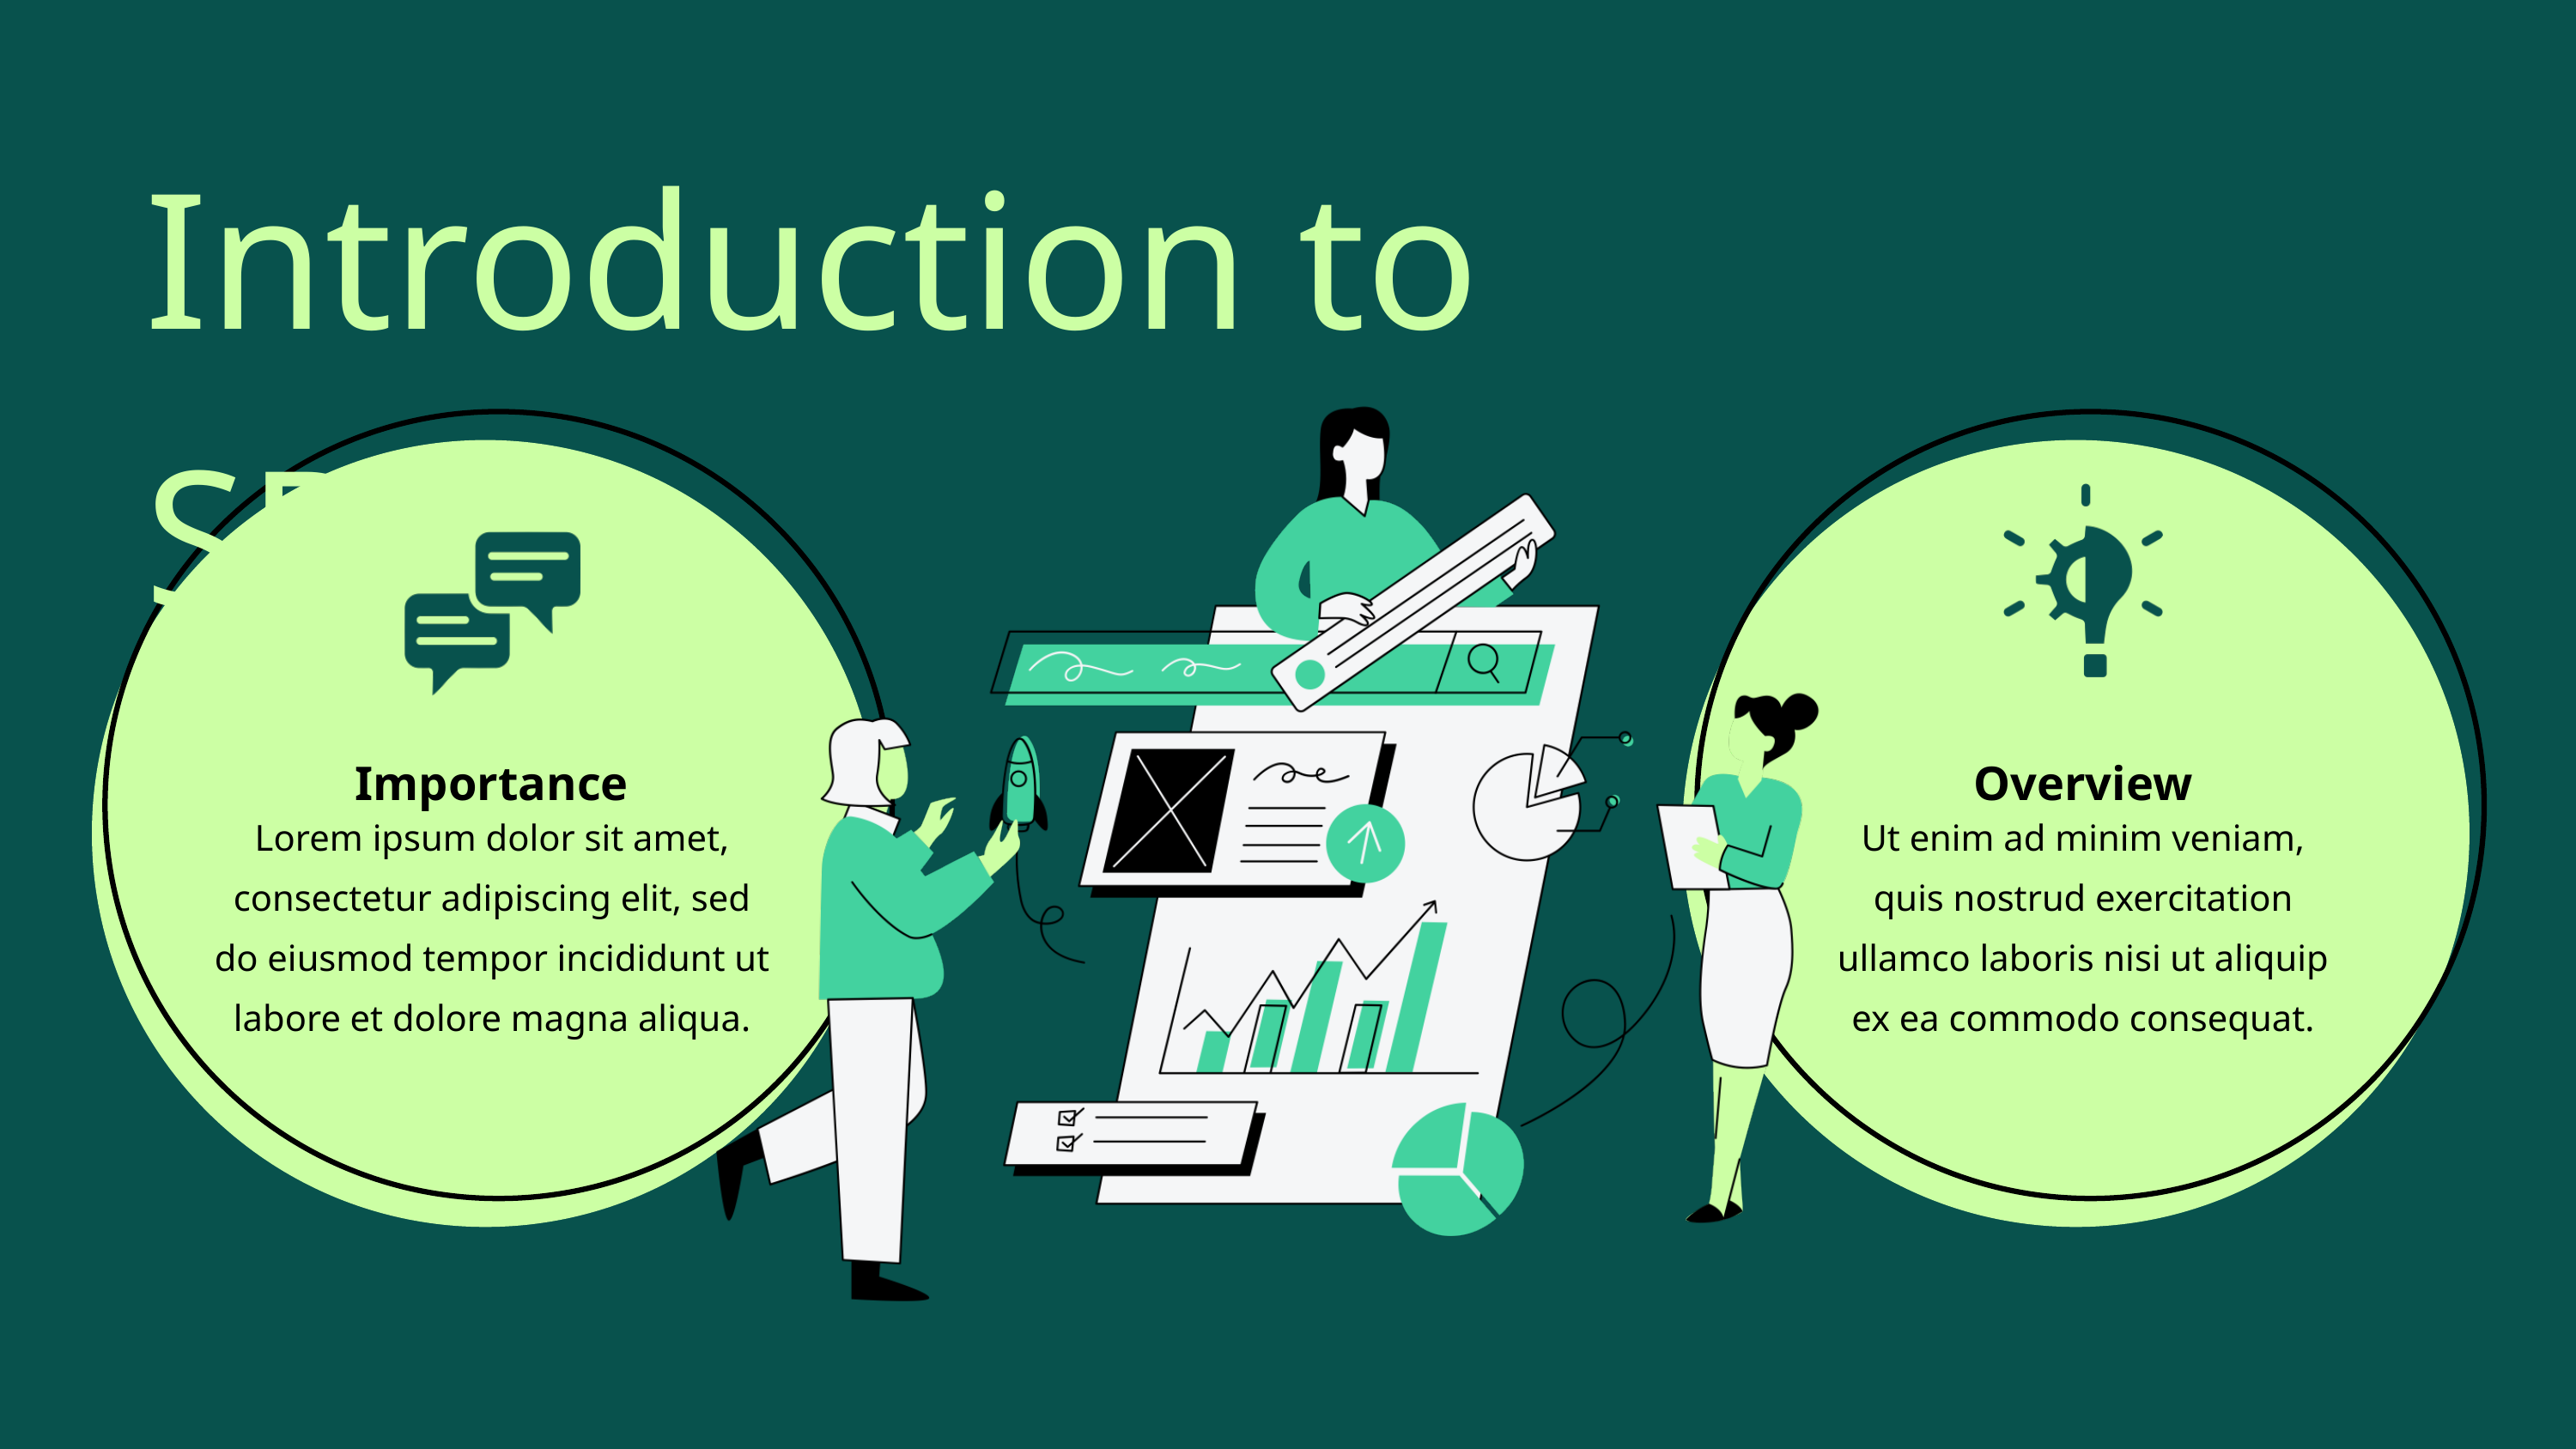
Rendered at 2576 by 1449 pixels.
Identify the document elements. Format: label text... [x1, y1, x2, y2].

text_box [1834, 1206, 2470, 1228]
picture [715, 402, 1831, 1304]
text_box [105, 402, 715, 1199]
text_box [91, 430, 711, 1228]
picture [2002, 482, 2164, 677]
text_box Introduction to SDLC [144, 89, 1826, 401]
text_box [1831, 402, 2485, 1199]
picture [403, 530, 580, 697]
